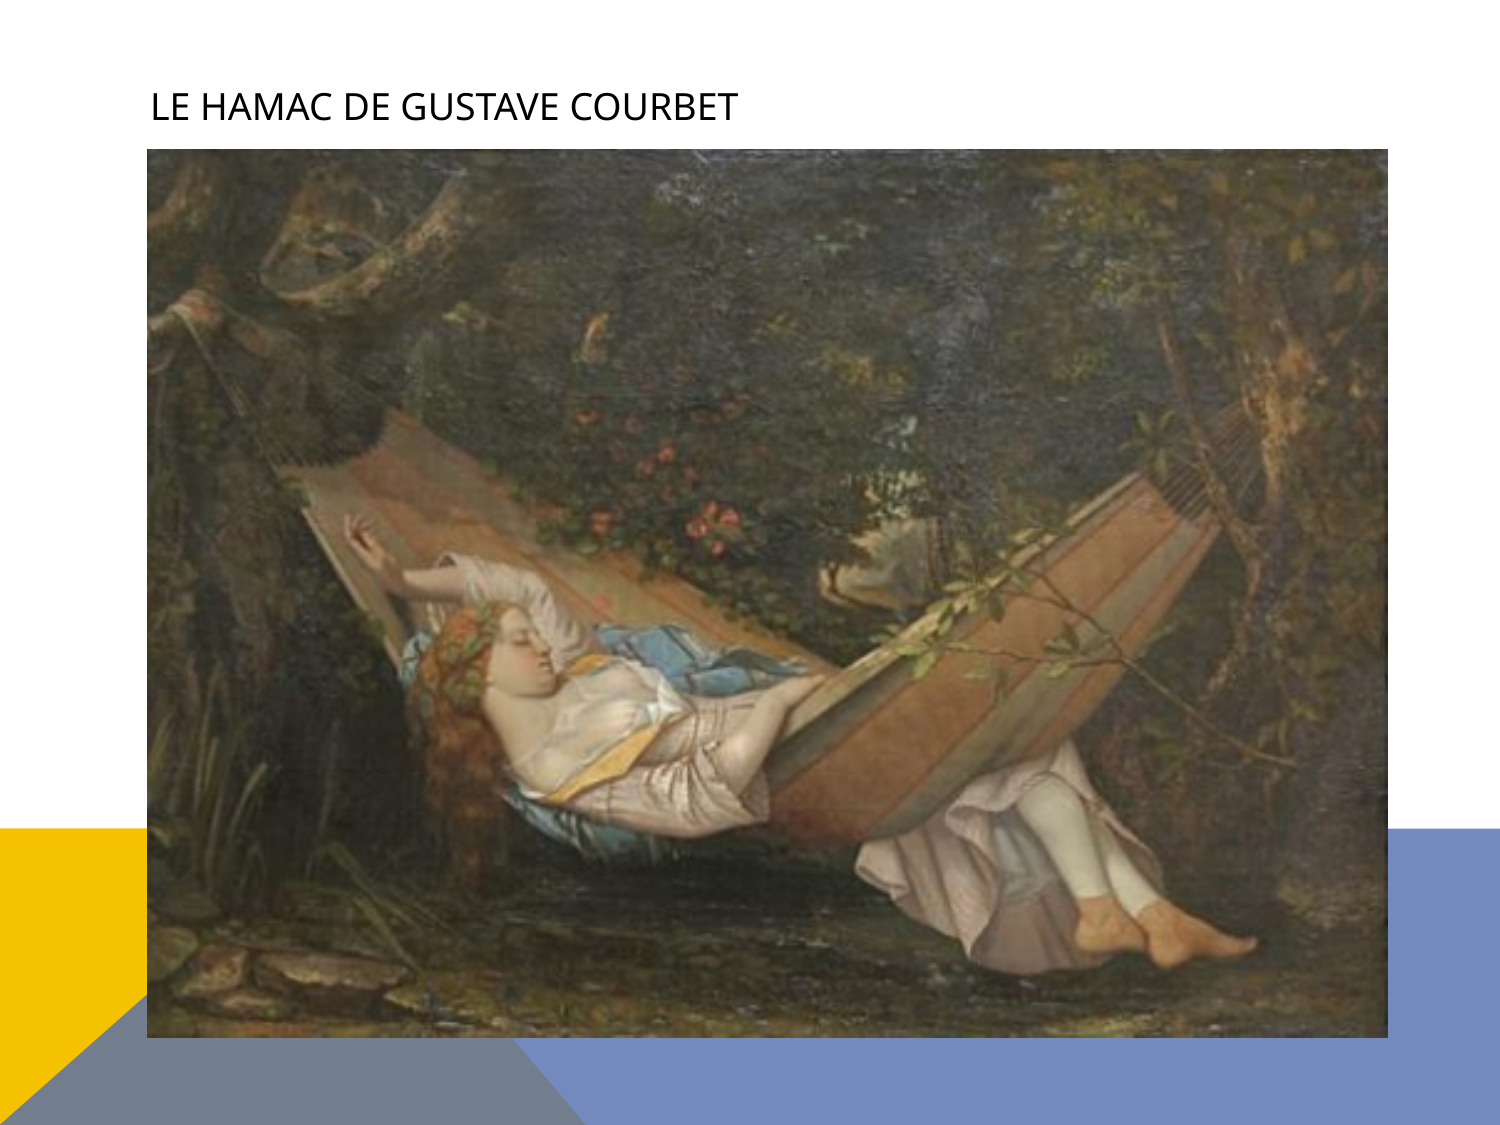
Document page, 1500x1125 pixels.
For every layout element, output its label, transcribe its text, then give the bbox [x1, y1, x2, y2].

picture [147, 149, 1389, 1039]
title Le hamac de Gustave Courbet [135, 60, 1369, 150]
